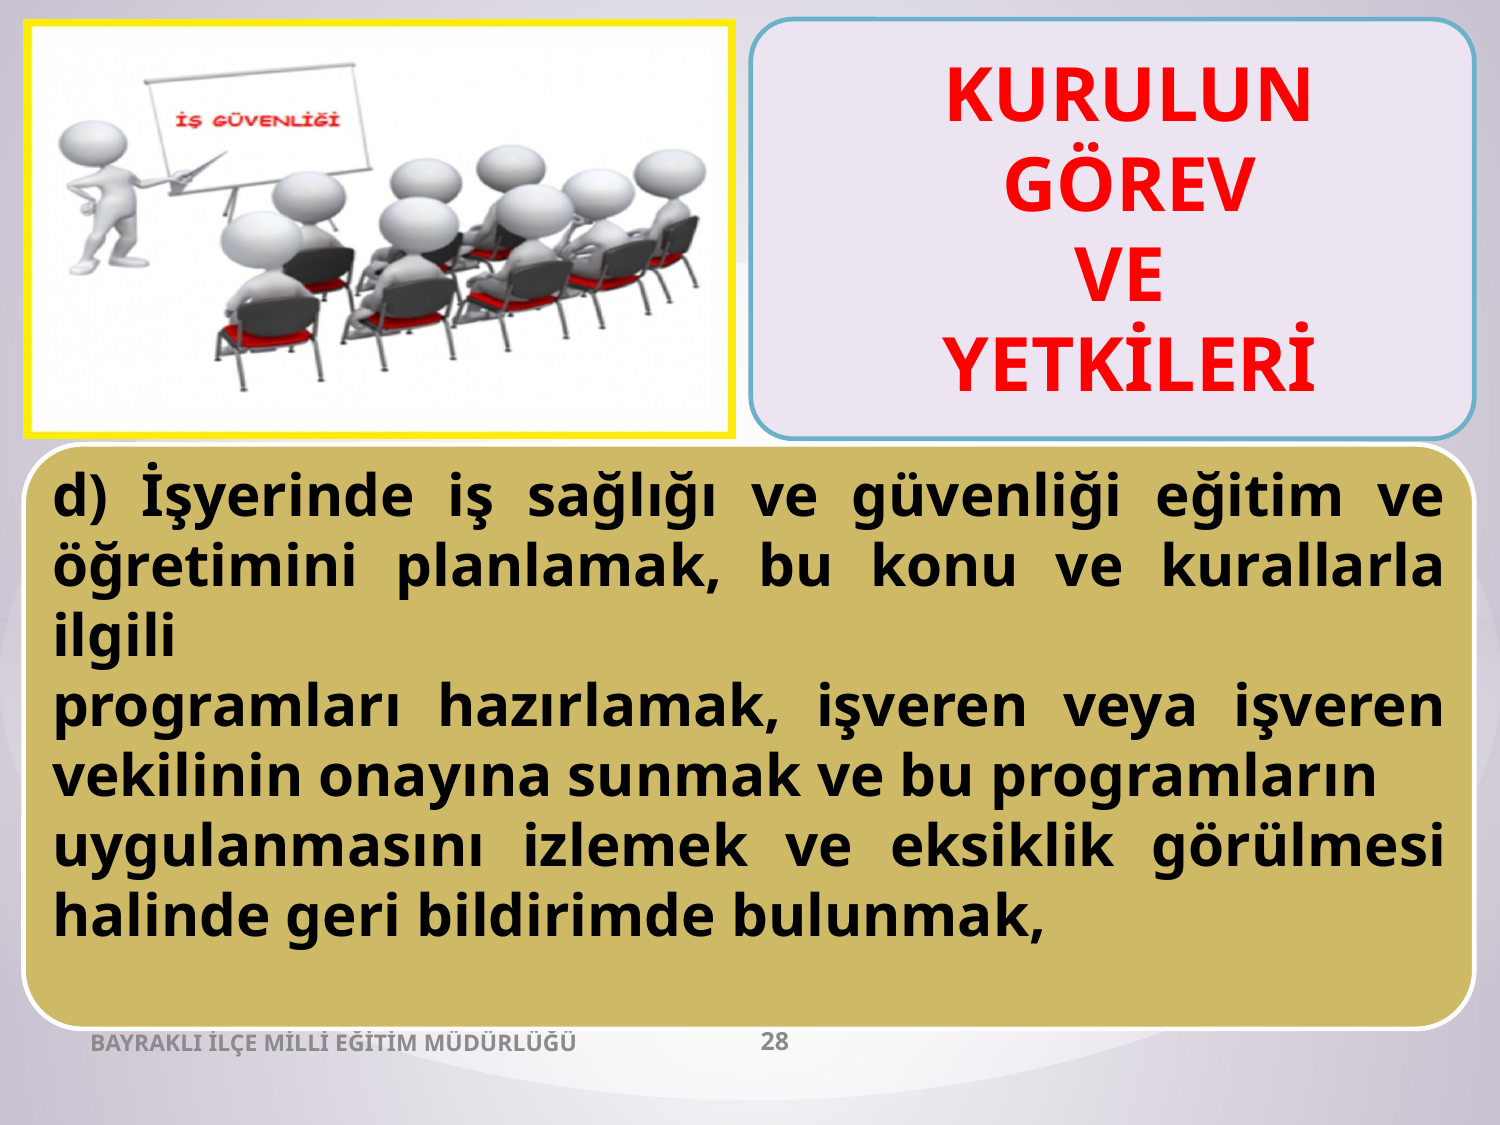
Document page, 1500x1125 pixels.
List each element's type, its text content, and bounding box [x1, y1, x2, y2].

text_box [748, 16, 1477, 442]
text_box KURULUN GÖREV VE YETKİLERİ [803, 39, 1457, 415]
picture [23, 18, 736, 439]
footer BAYRAKLI İLÇE MİLLİ EĞİTİM MÜDÜRLÜĞÜ [75, 1036, 624, 1073]
slide_number 28 [624, 1036, 925, 1073]
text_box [23, 444, 1475, 1030]
